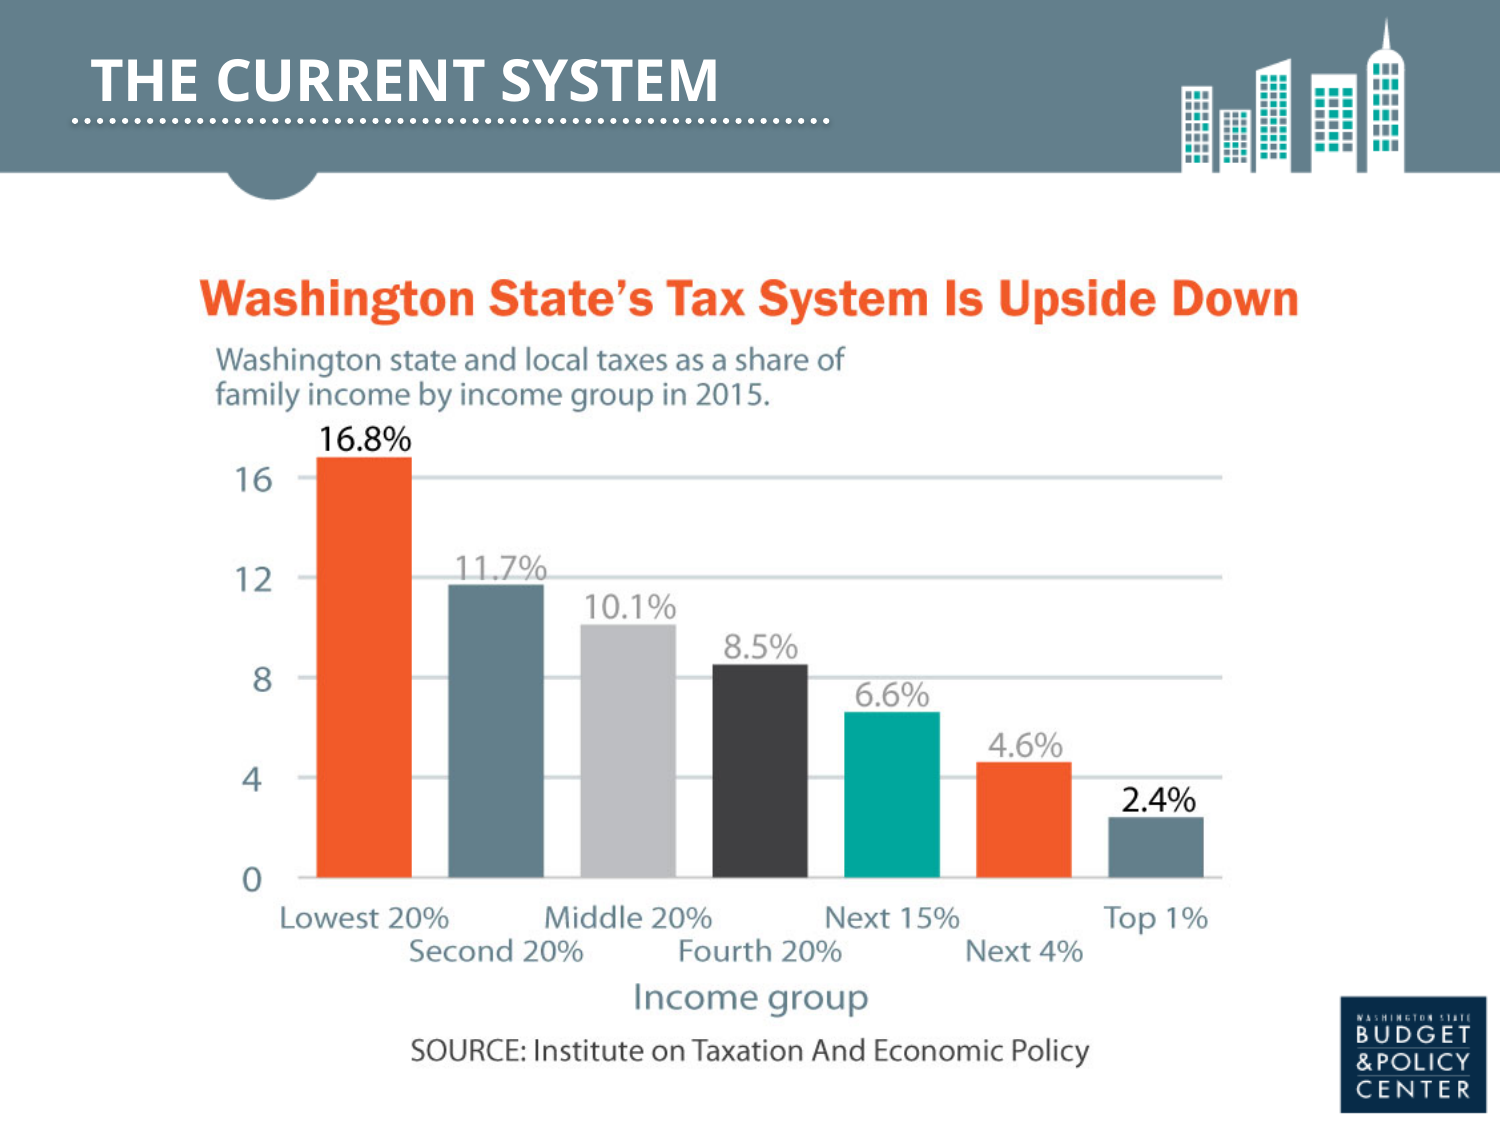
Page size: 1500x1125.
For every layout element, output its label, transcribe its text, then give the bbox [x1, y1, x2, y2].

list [199, 270, 1301, 1070]
title THE CURRENT SYSTEM [75, 35, 1425, 121]
picture [0, 0, 1500, 1125]
